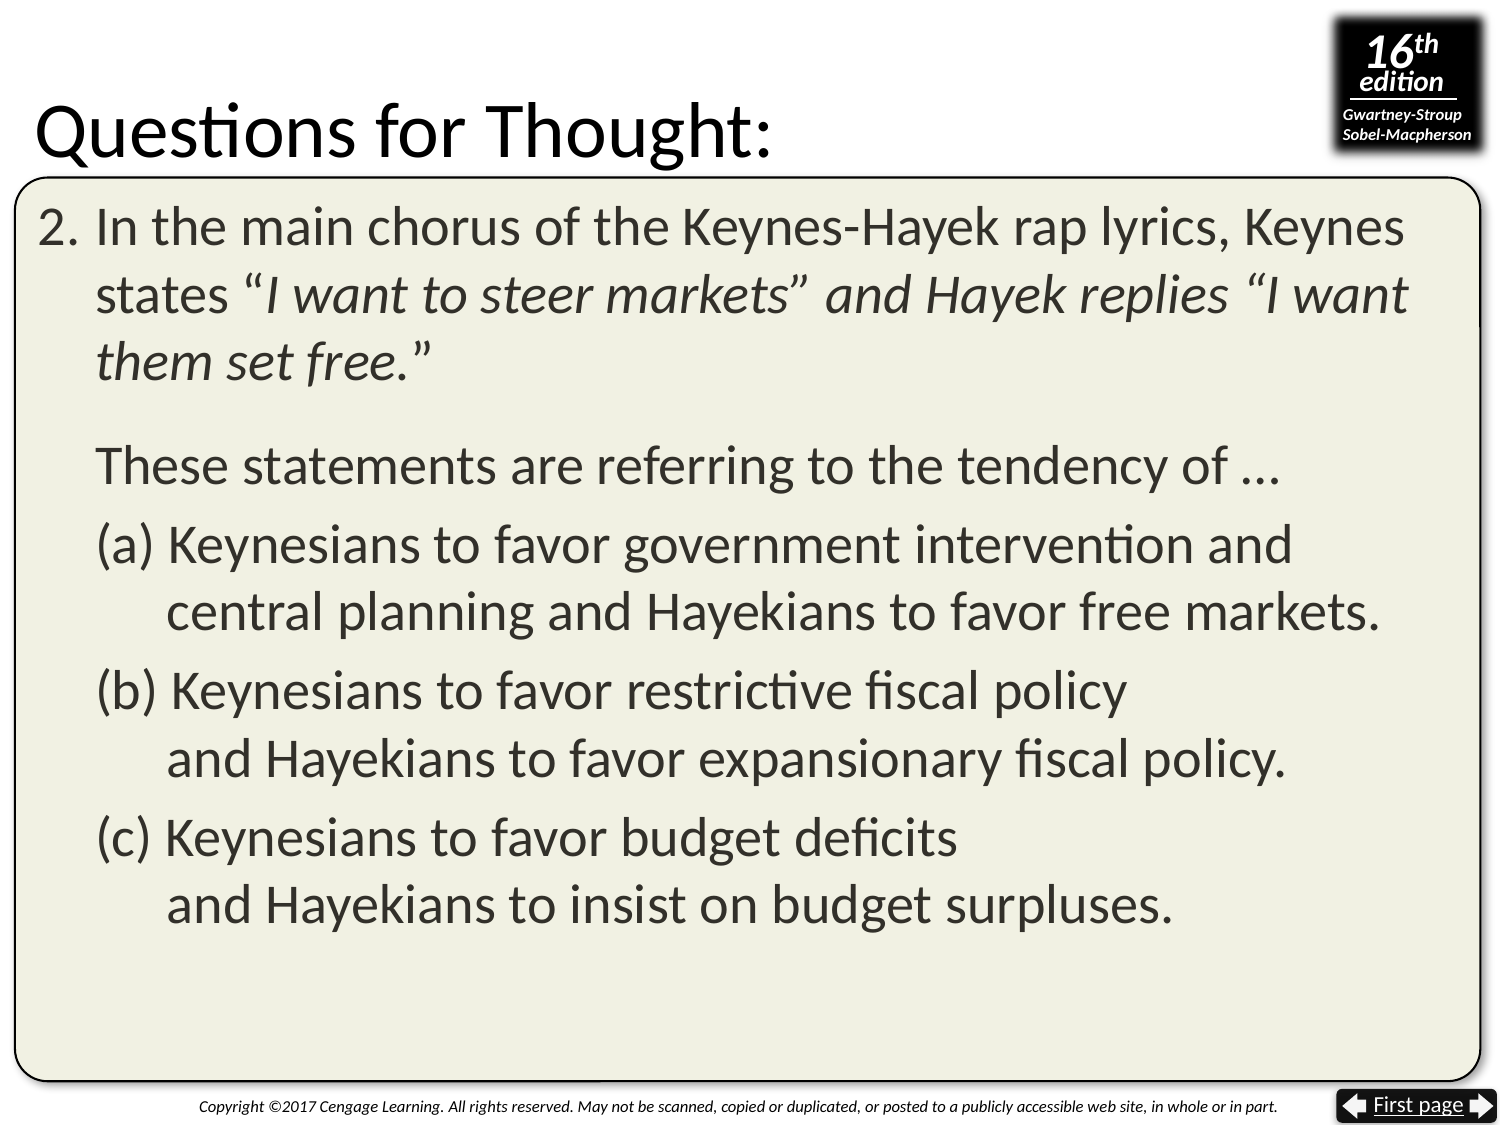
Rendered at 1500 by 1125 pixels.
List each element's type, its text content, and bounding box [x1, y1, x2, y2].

list 2. In the main chorus of the Keynes-Hayek rap lyrics, Keynes states “I want to steer markets” and Hayek replies “I want them set free.” These statements are referring to the tendency of … (a) Keynesians to favor government intervention and central planning and Hayekians to favor free markets. (b) Keynesians to favor restrictive fiscal policy and Hayekians to favor expansionary fiscal policy. (c) Keynesians to favor budget deficits and Hayekians to insist on budget surpluses. [23, 182, 1470, 952]
title Questions for Thought: [19, 70, 1481, 179]
